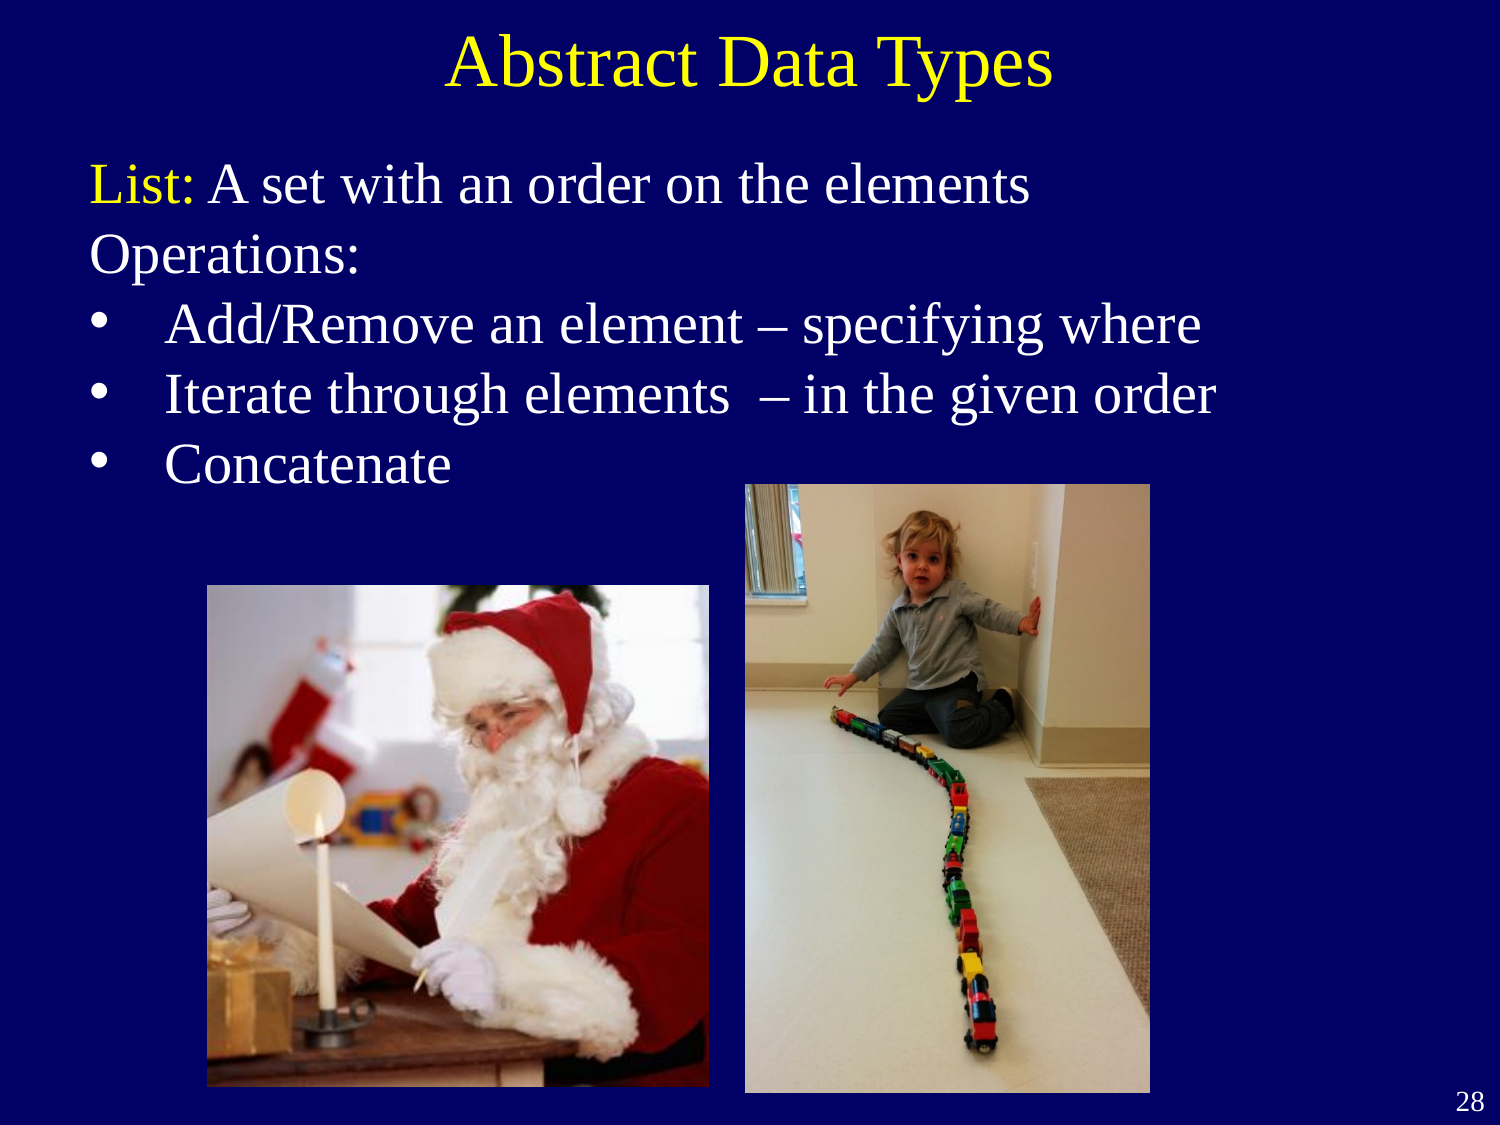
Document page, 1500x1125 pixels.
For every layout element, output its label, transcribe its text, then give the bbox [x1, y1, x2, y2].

picture [744, 484, 1151, 1093]
text_box List: A set with an order on the elements Operations: Add/Remove an element – specifying where Iterate through elements – in the given order Concatenate [74, 137, 1500, 503]
picture [207, 585, 709, 1087]
title Abstract Data Types [112, 0, 1388, 137]
